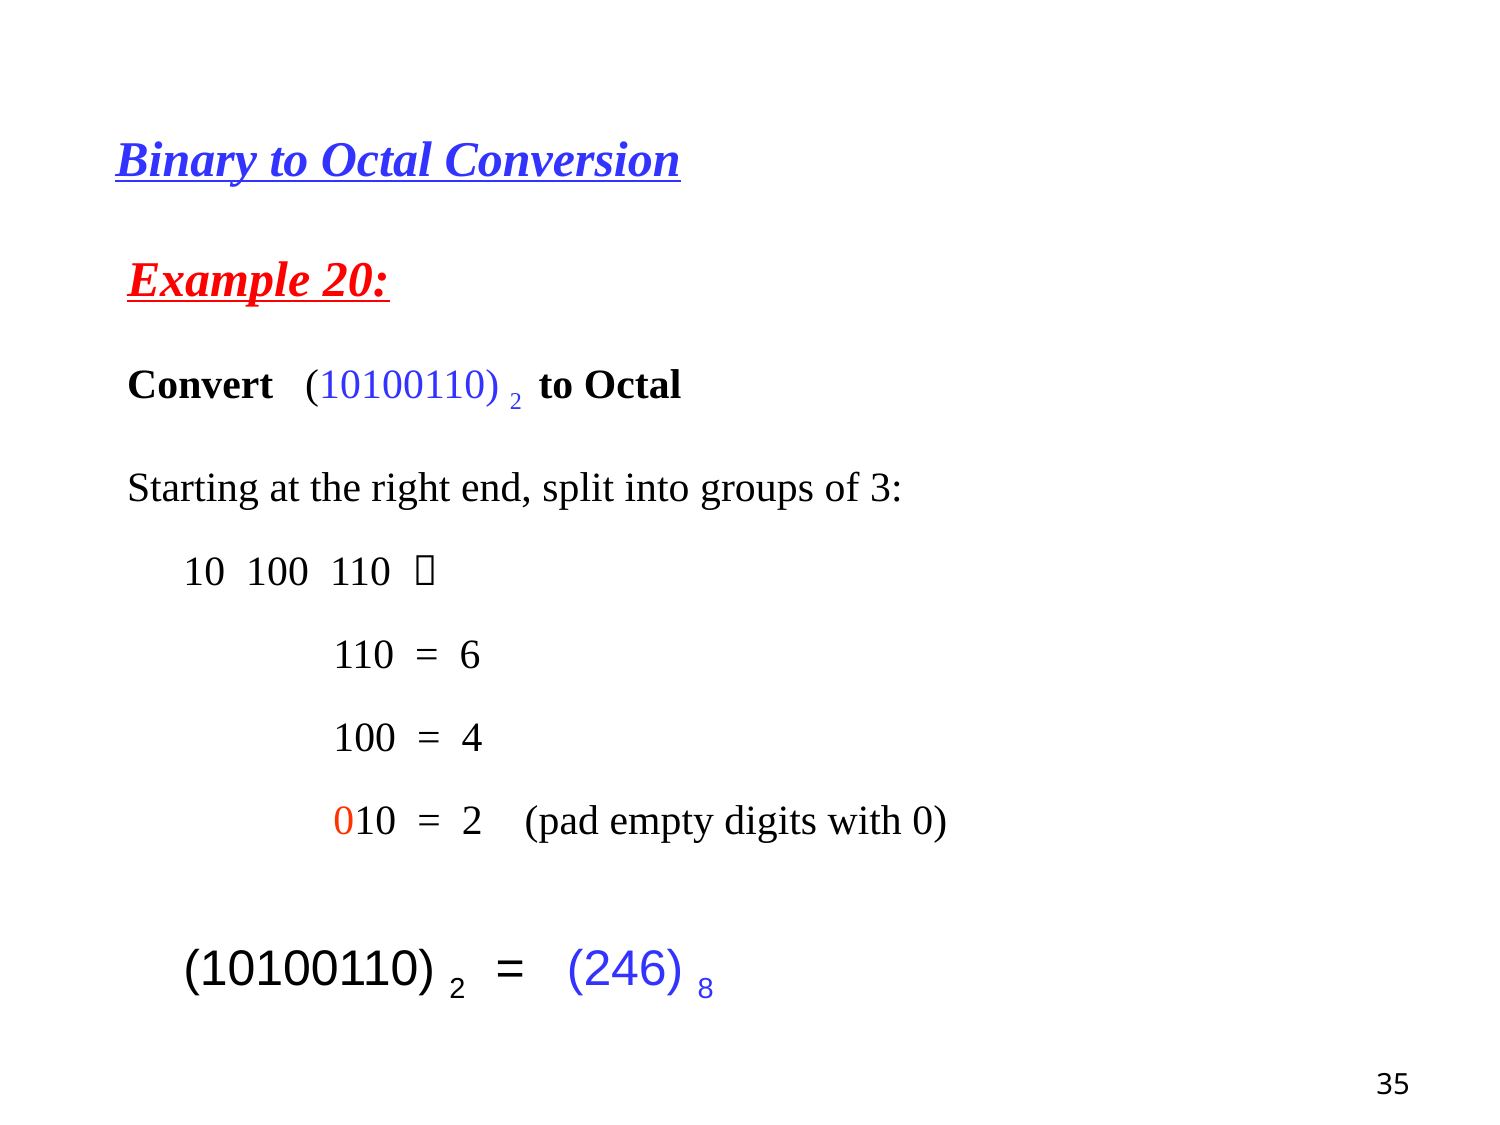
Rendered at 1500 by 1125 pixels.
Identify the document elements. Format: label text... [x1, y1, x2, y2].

slide_number 35 [1112, 1037, 1426, 1113]
list Example 20: Convert (10100110) 2 to Octal Starting at the right end, split into groups of 3: 10 100 110  110 = 6 100 = 4 010 = 2 (pad empty digits with 0) (10100110) 2 = (246) 8 [111, 243, 1388, 919]
title Binary to Octal Conversion [100, 89, 1379, 195]
